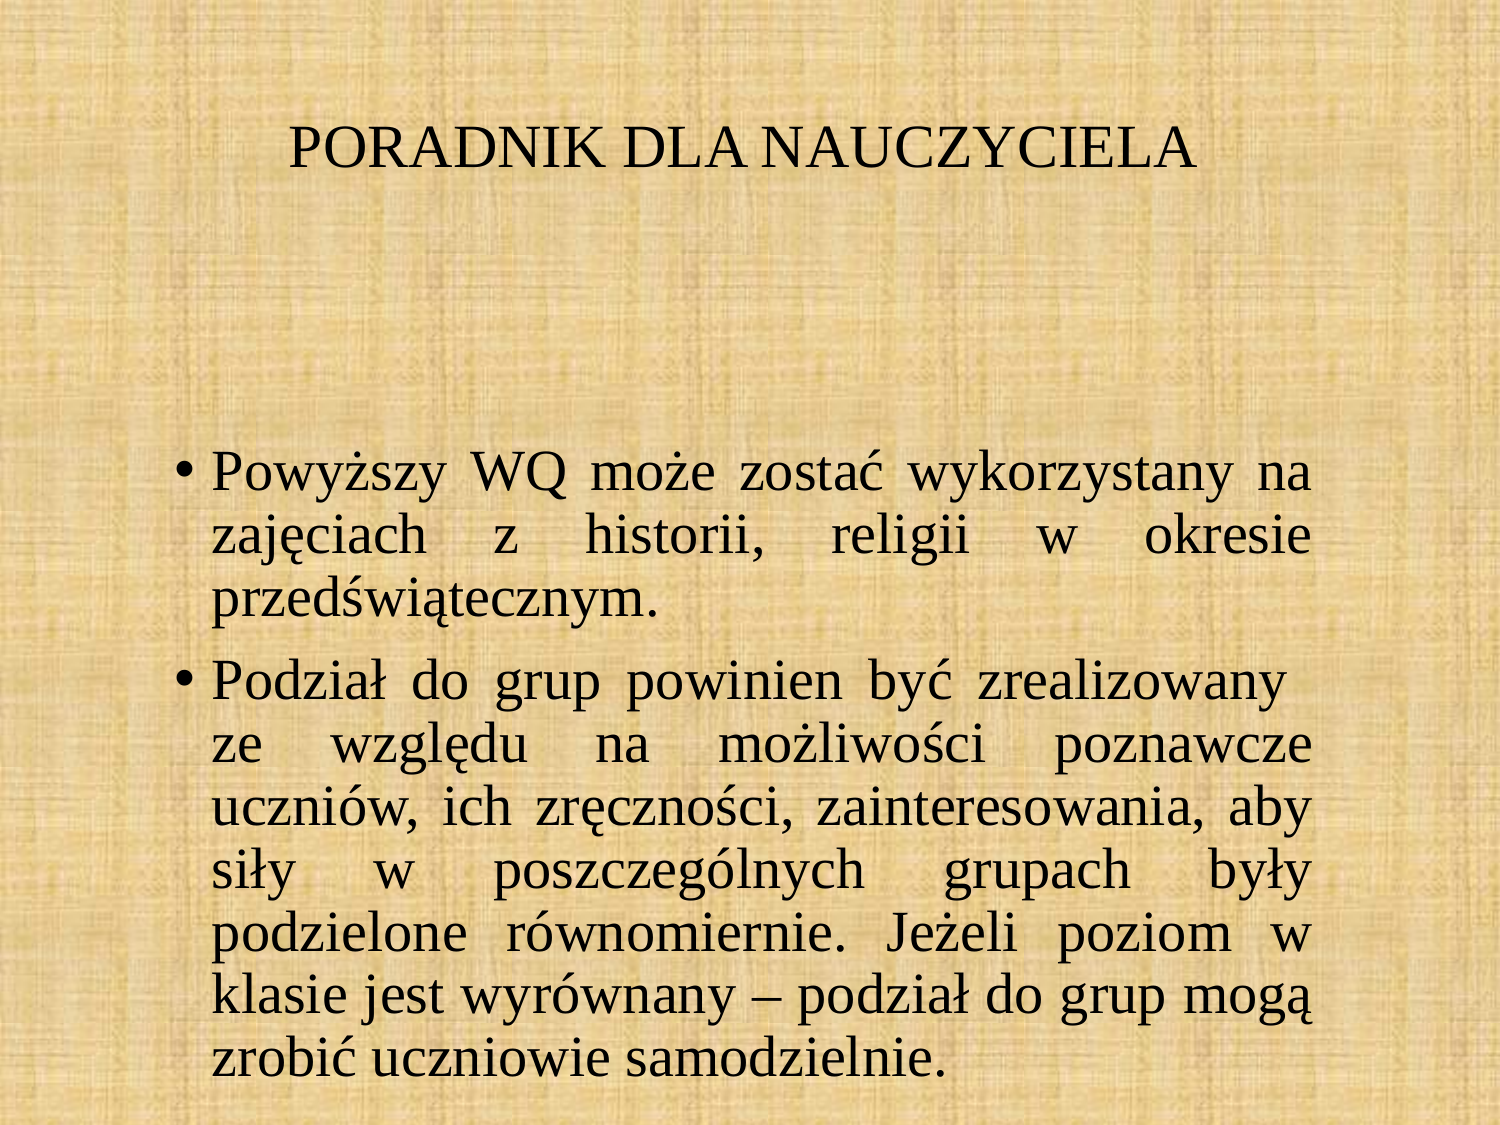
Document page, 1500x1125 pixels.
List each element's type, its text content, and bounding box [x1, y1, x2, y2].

picture [0, 0, 1500, 1125]
list Powyższy WQ może zostać wykorzystany na zajęciach z historii, religii w okresie przedświątecznym. Podział do grup powinien być zrealizowany ze względu na możliwości poznawcze uczniów, ich zręczności, zainteresowania, aby siły w poszczególnych grupach były podzielone równomiernie. Jeżeli poziom w klasie jest wyrównany – podział do grup mogą zrobić uczniowie samodzielnie. [159, 432, 1329, 1098]
title PORADNIK DLA NAUCZYCIELA [159, 38, 1329, 191]
